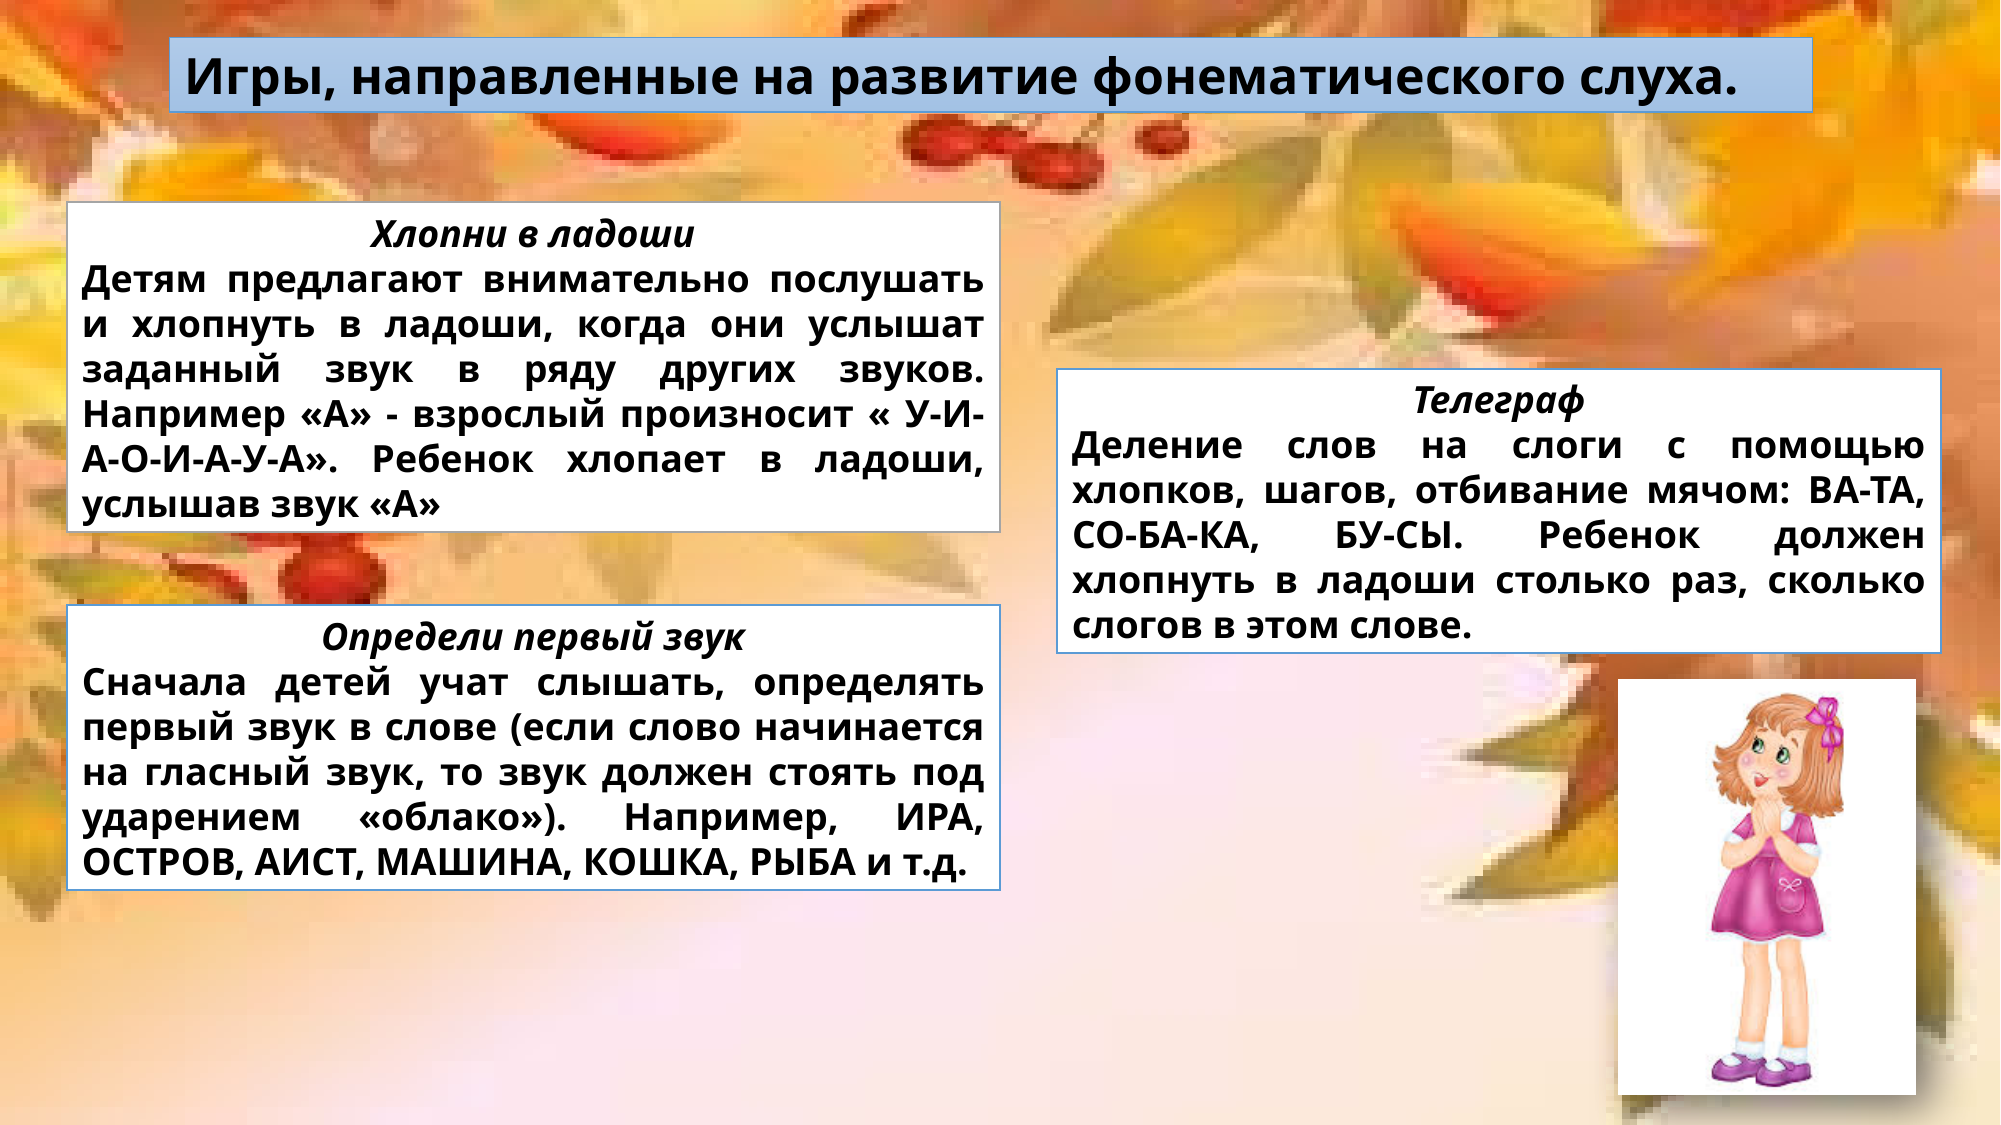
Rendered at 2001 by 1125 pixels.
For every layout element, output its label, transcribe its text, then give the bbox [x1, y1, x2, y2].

text_box Хлопни в ладоши Детям предлагают внимательно послушать и хлопнуть в ладоши, когда они услышат заданный звук в ряду других звуков. Например «А» - взрослый произносит « У-И-А-О-И-А-У-А». Ребенок хлопает в ладоши, услышав звук «А» [66, 201, 1001, 533]
text_box Игры, направленные на развитие фонематического слуха. [169, 37, 1813, 113]
text_box Телеграф Деление слов на слоги с помощью хлопков, шагов, отбивание мячом: ВА-ТА, СО-БА-КА, БУ-СЫ. Ребенок должен хлопнуть в ладоши столько раз, сколько слогов в этом слове. [1056, 368, 1942, 654]
text_box Определи первый звук Сначала детей учат слышать, определять первый звук в слове (если слово начинается на гласный звук, то звук должен стоять под ударением «облако»). Например, ИРА, ОСТРОВ, АИСТ, МАШИНА, КОШКА, РЫБА и т.д. [66, 604, 1001, 891]
picture [0, 0, 2001, 1125]
